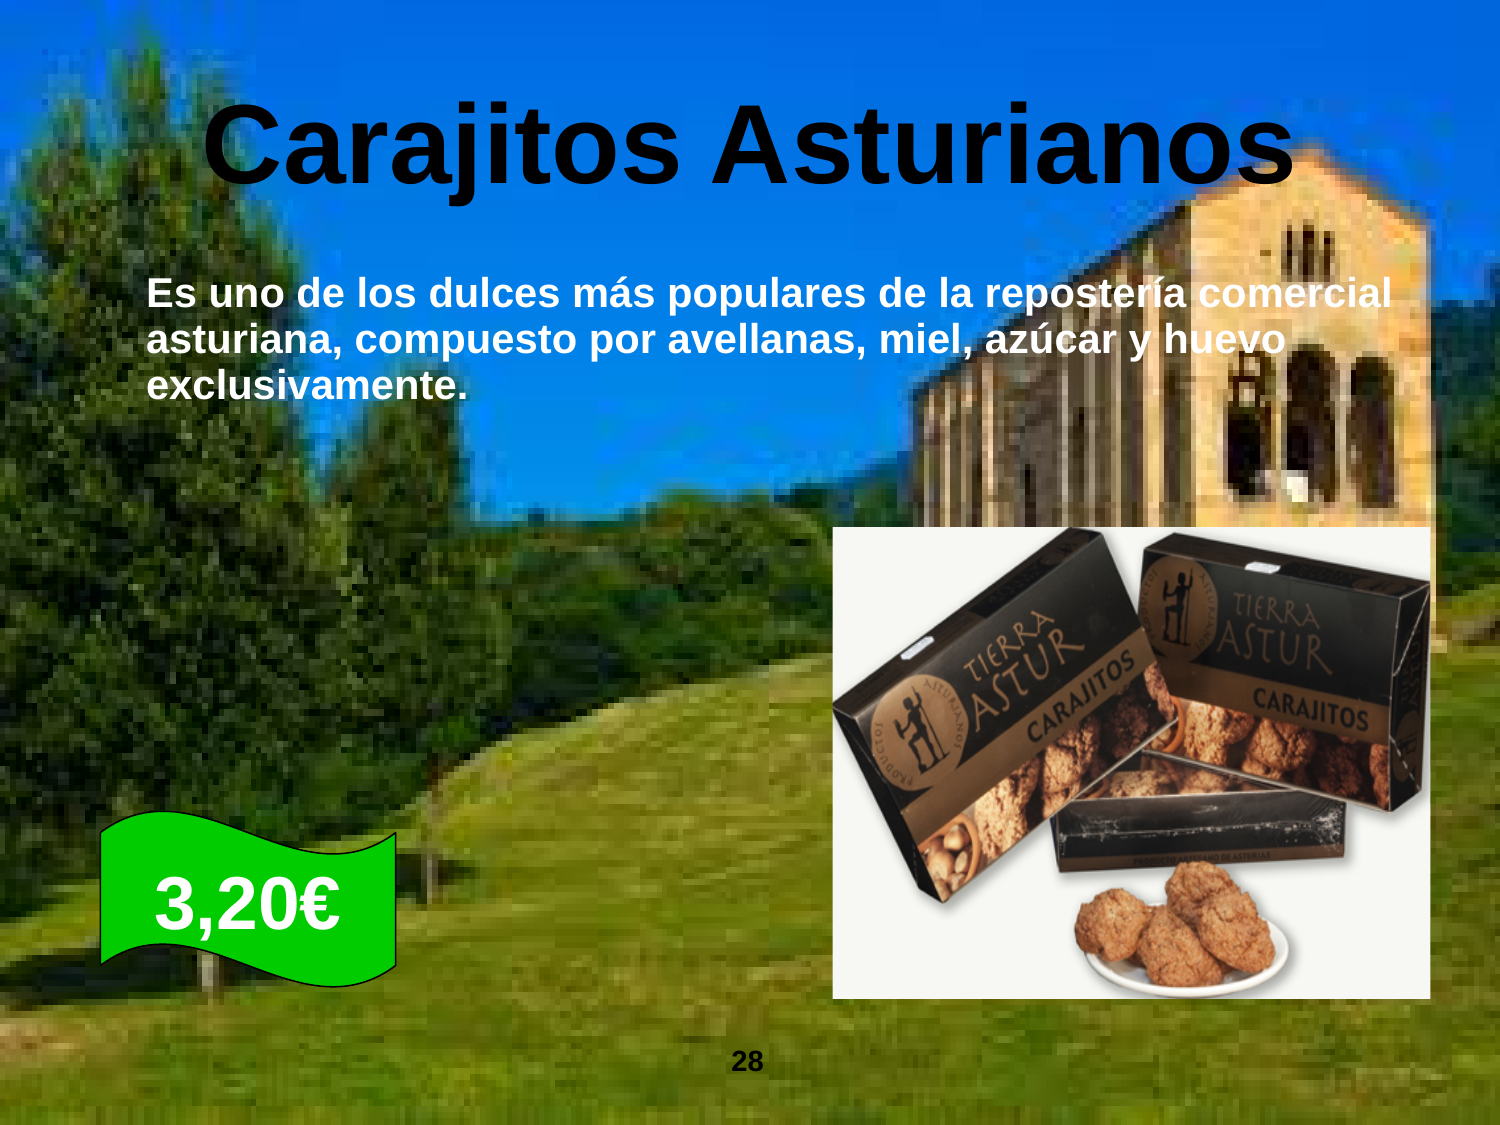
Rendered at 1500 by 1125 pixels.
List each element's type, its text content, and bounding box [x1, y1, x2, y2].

text_box [74, 262, 1425, 1005]
text_box 3,20€ [100, 811, 396, 987]
picture [0, 0, 1500, 1125]
title Carajitos Asturianos [74, 44, 1425, 233]
slide_number 28 [572, 1034, 923, 1095]
